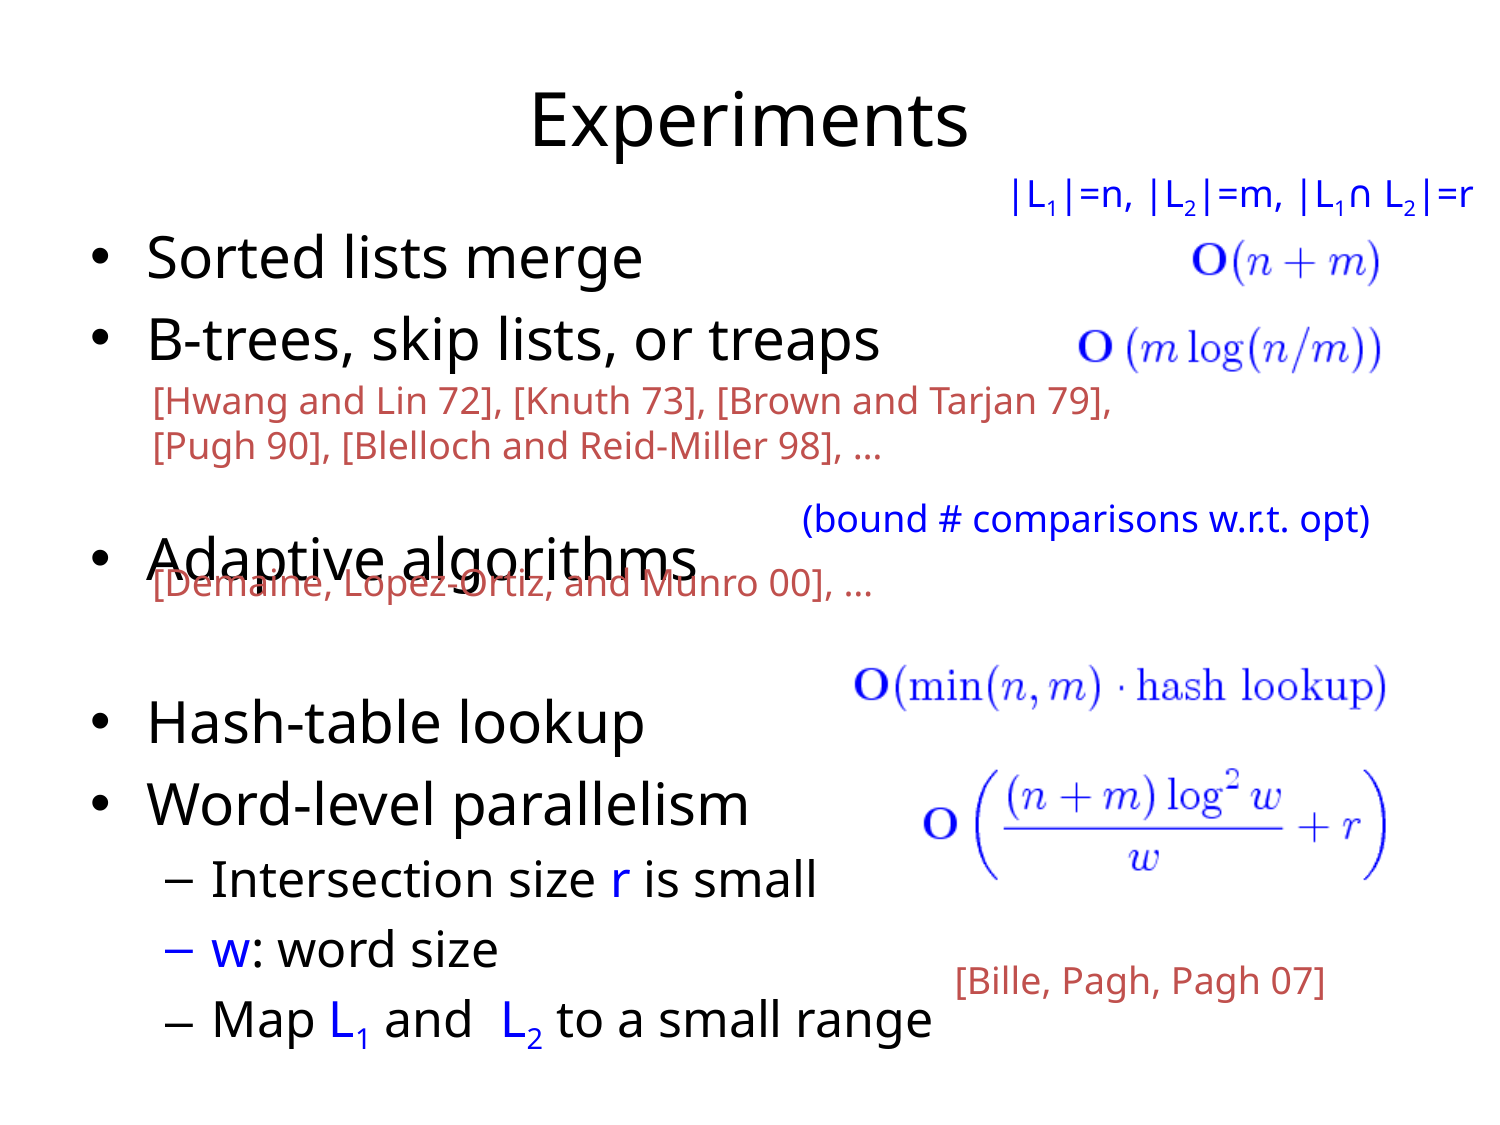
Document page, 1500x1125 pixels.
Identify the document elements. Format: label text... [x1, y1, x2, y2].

list Sorted lists merge B-trees, skip lists, or treaps Adaptive algorithms Hash-table lookup Word-level parallelism Intersection size r is small w: word size Map L1 and L2 to a small range [75, 212, 1425, 1005]
picture [1187, 237, 1388, 288]
picture [1073, 324, 1388, 376]
title Experiments [75, 45, 1425, 188]
text_box |L1|=n, |L2|=m, |L1∩ L2|=r [990, 162, 1489, 229]
picture [849, 662, 1393, 713]
text_box (bound # comparisons w.r.t. opt) [787, 487, 1386, 548]
text_box [Hwang and Lin 72], [Knuth 73], [Brown and Tarjan 79], [Pugh 90], [Blelloch and Reid-Miller 98], … [137, 369, 1213, 475]
text_box [Demaine, Lopez-Ortiz, and Munro 00], … [137, 551, 1213, 612]
text_box [Bille, Pagh, Pagh 07] [939, 949, 1342, 1010]
picture [918, 766, 1401, 888]
